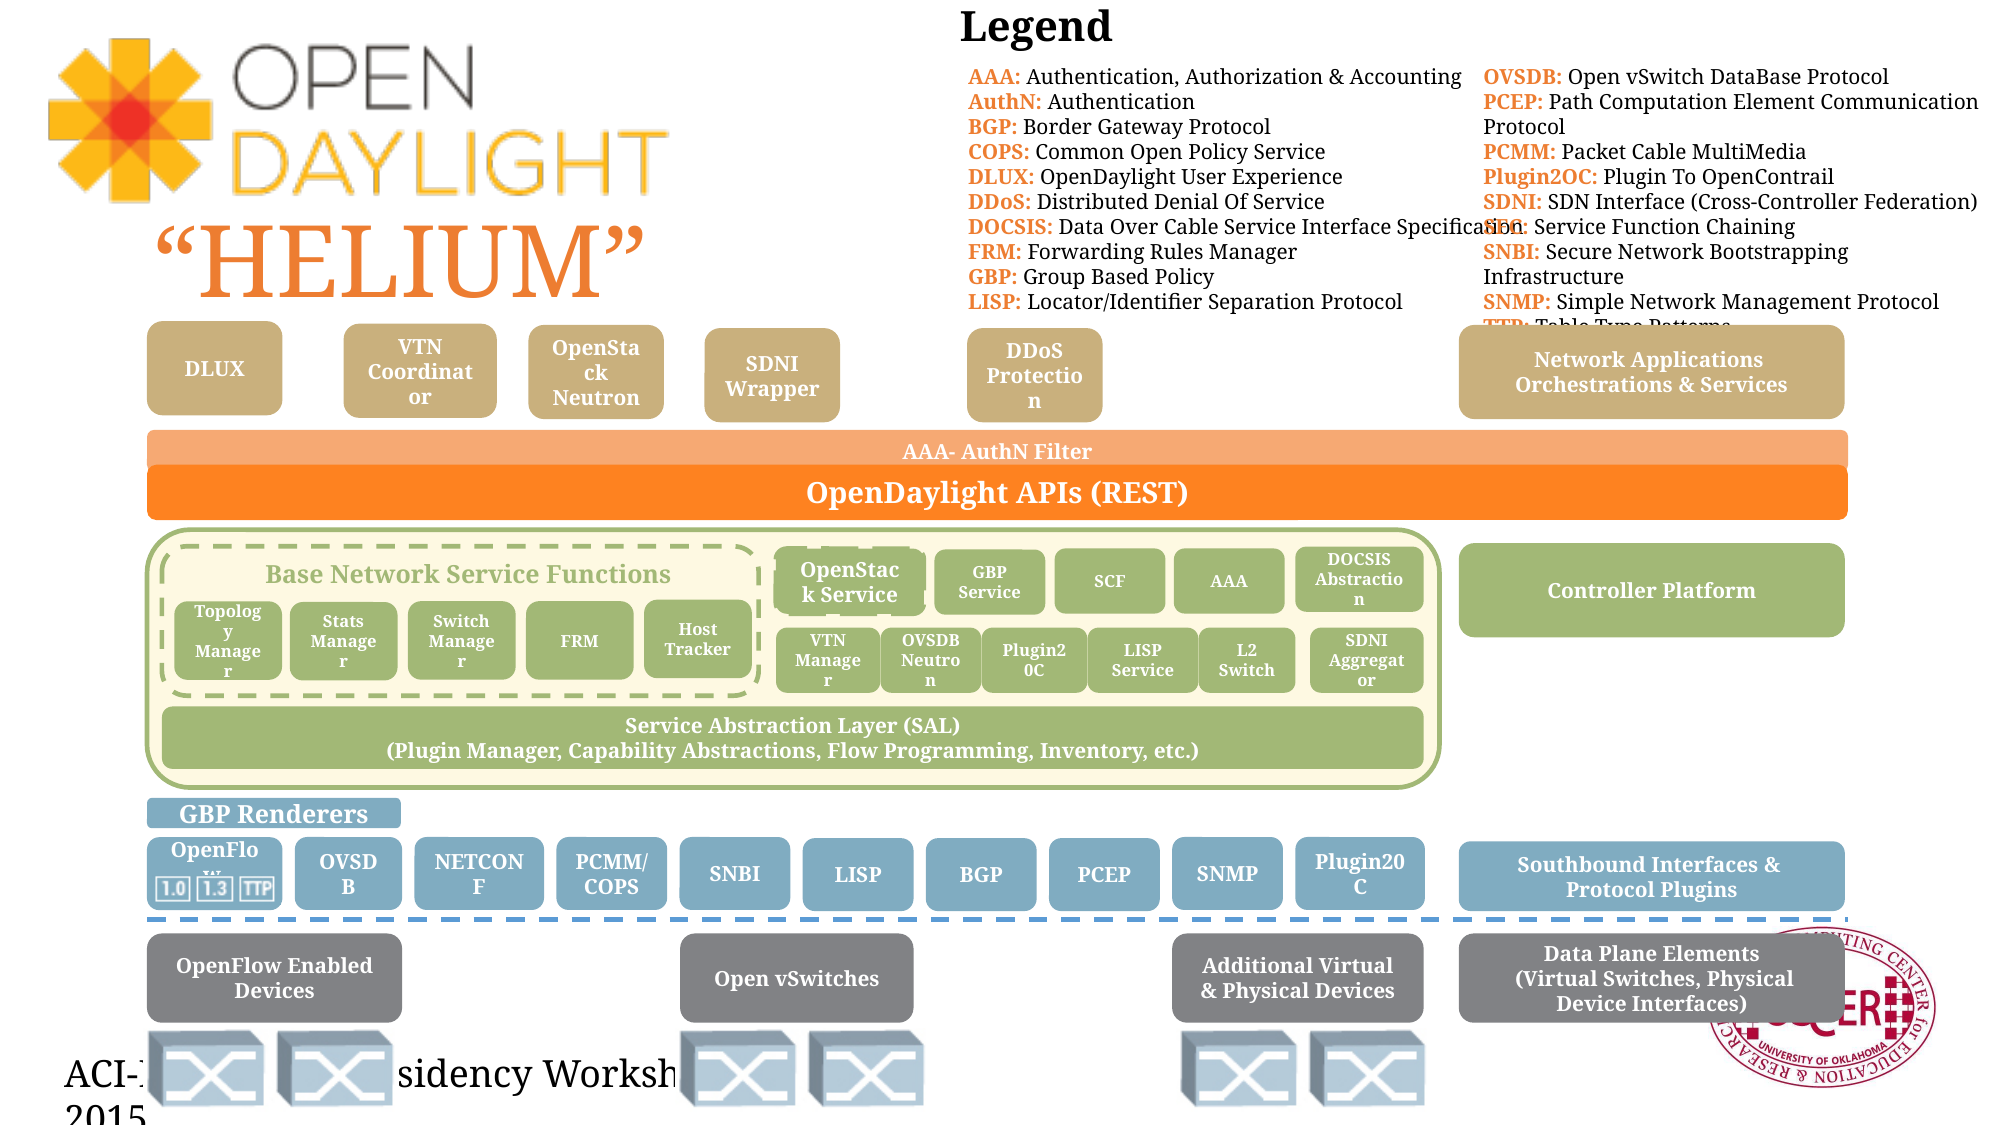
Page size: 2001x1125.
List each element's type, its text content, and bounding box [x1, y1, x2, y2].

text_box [147, 797, 1849, 920]
picture [674, 1028, 930, 1112]
picture [1176, 1028, 1431, 1112]
text_box Open vSwitches [679, 932, 915, 1024]
picture [1708, 926, 1938, 1089]
text_box “HELIUM” [47, 220, 663, 325]
text_box OpenFlow Enabled Devices [145, 932, 404, 1024]
text_box Data Plane Elements (Virtual Switches, Physical Device Interfaces) [1457, 932, 1846, 1024]
picture [47, 37, 677, 220]
text_box Additional Virtual & Physical Devices [1171, 932, 1425, 1024]
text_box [146, 529, 1845, 788]
picture [143, 1028, 399, 1112]
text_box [146, 321, 1845, 423]
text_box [147, 429, 1849, 520]
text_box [953, 0, 2000, 324]
